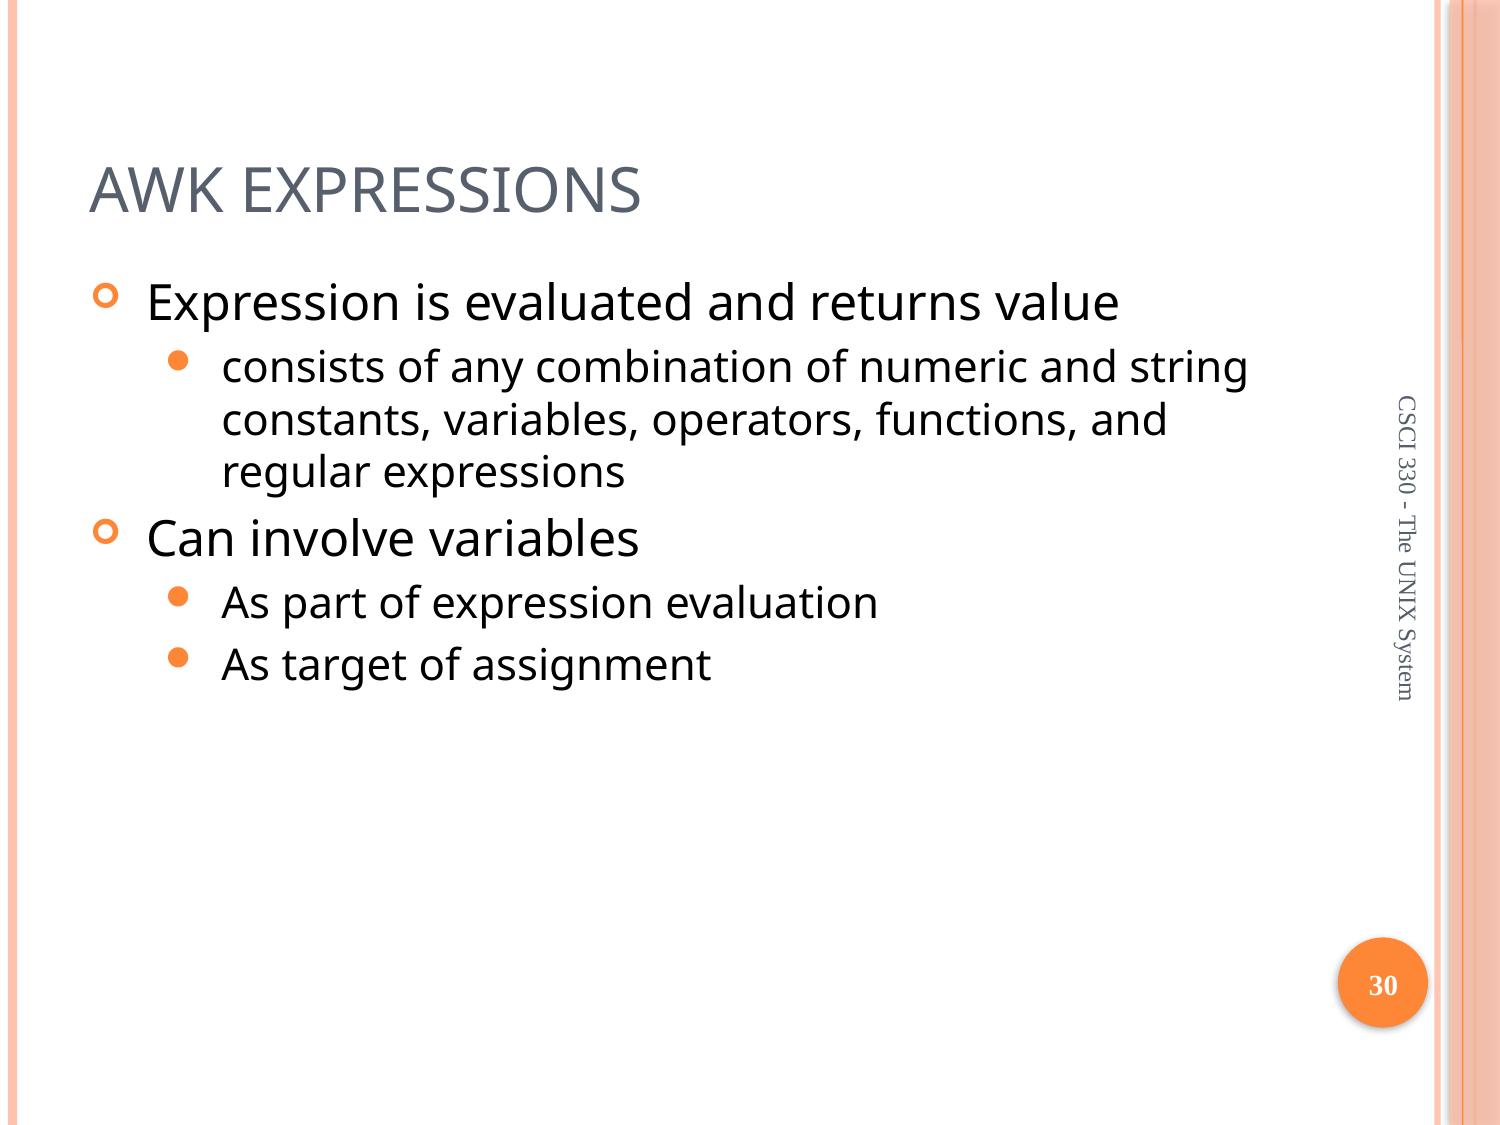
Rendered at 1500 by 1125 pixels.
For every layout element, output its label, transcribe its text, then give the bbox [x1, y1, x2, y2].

slide_number 30 [1333, 940, 1434, 1026]
title awk expressions [75, 45, 1300, 233]
list Expression is evaluated and returns value consists of any combination of numeric and string constants, variables, operators, functions, and regular expressions Can involve variables As part of expression evaluation As target of assignment [74, 262, 1301, 1063]
footer CSCI 330 - The UNIX System [1379, 380, 1440, 906]
